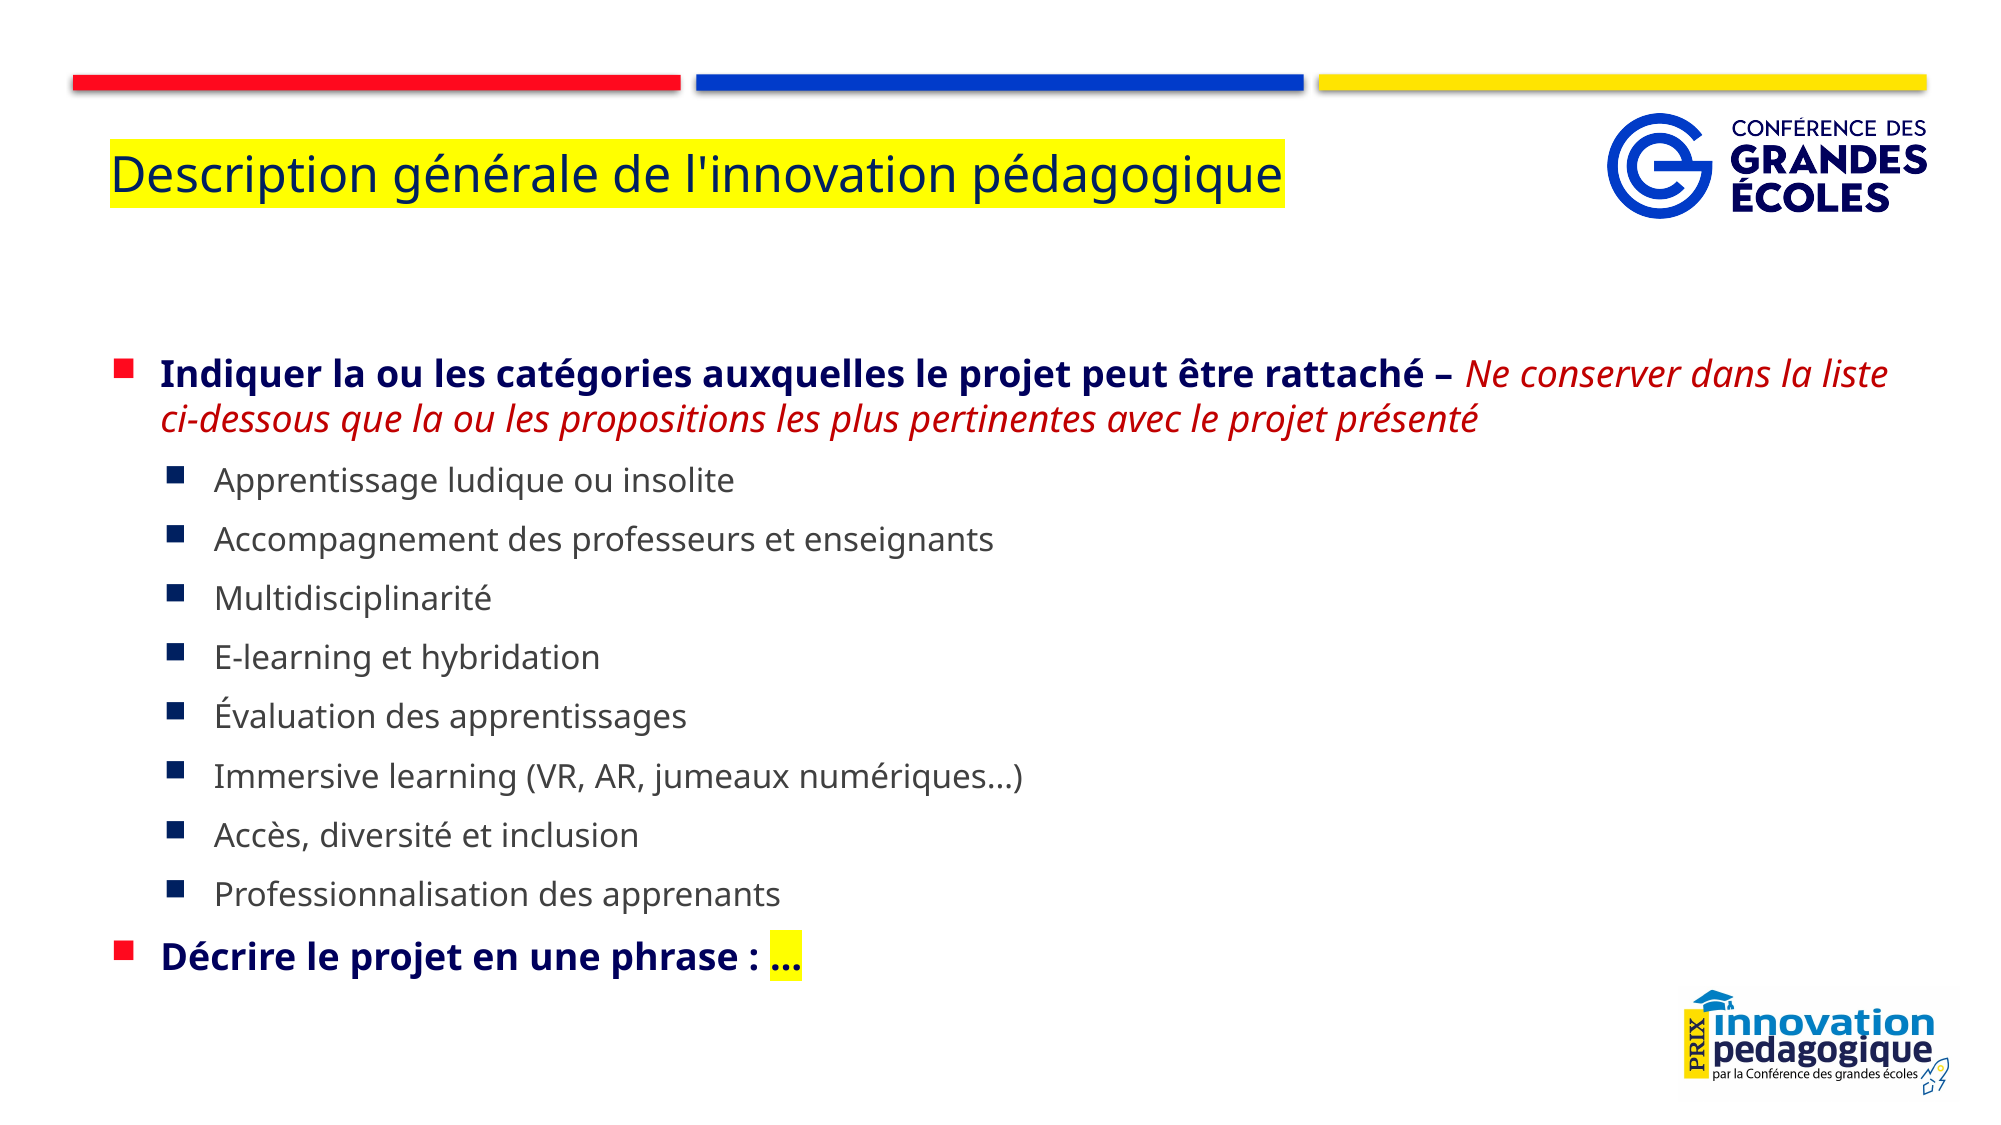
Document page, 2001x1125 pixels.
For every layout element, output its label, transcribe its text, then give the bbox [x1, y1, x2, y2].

list Indiquer la ou les catégories auxquelles le projet peut être rattaché – Ne conserver dans la liste ci-dessous que la ou les propositions les plus pertinentes avec le projet présenté Apprentissage ludique ou insolite Accompagnement des professeurs et enseignants Multidisciplinarité E-learning et hybridation Évaluation des apprentissages Immersive learning (VR, AR, jumeaux numériques…) Accès, diversité et inclusion Professionnalisation des apprenants Décrire le projet en une phrase : … [95, 261, 1905, 1067]
title Description générale de l'innovation pédagogique [95, 115, 1905, 231]
picture [1607, 113, 1927, 219]
picture [1678, 986, 1960, 1102]
